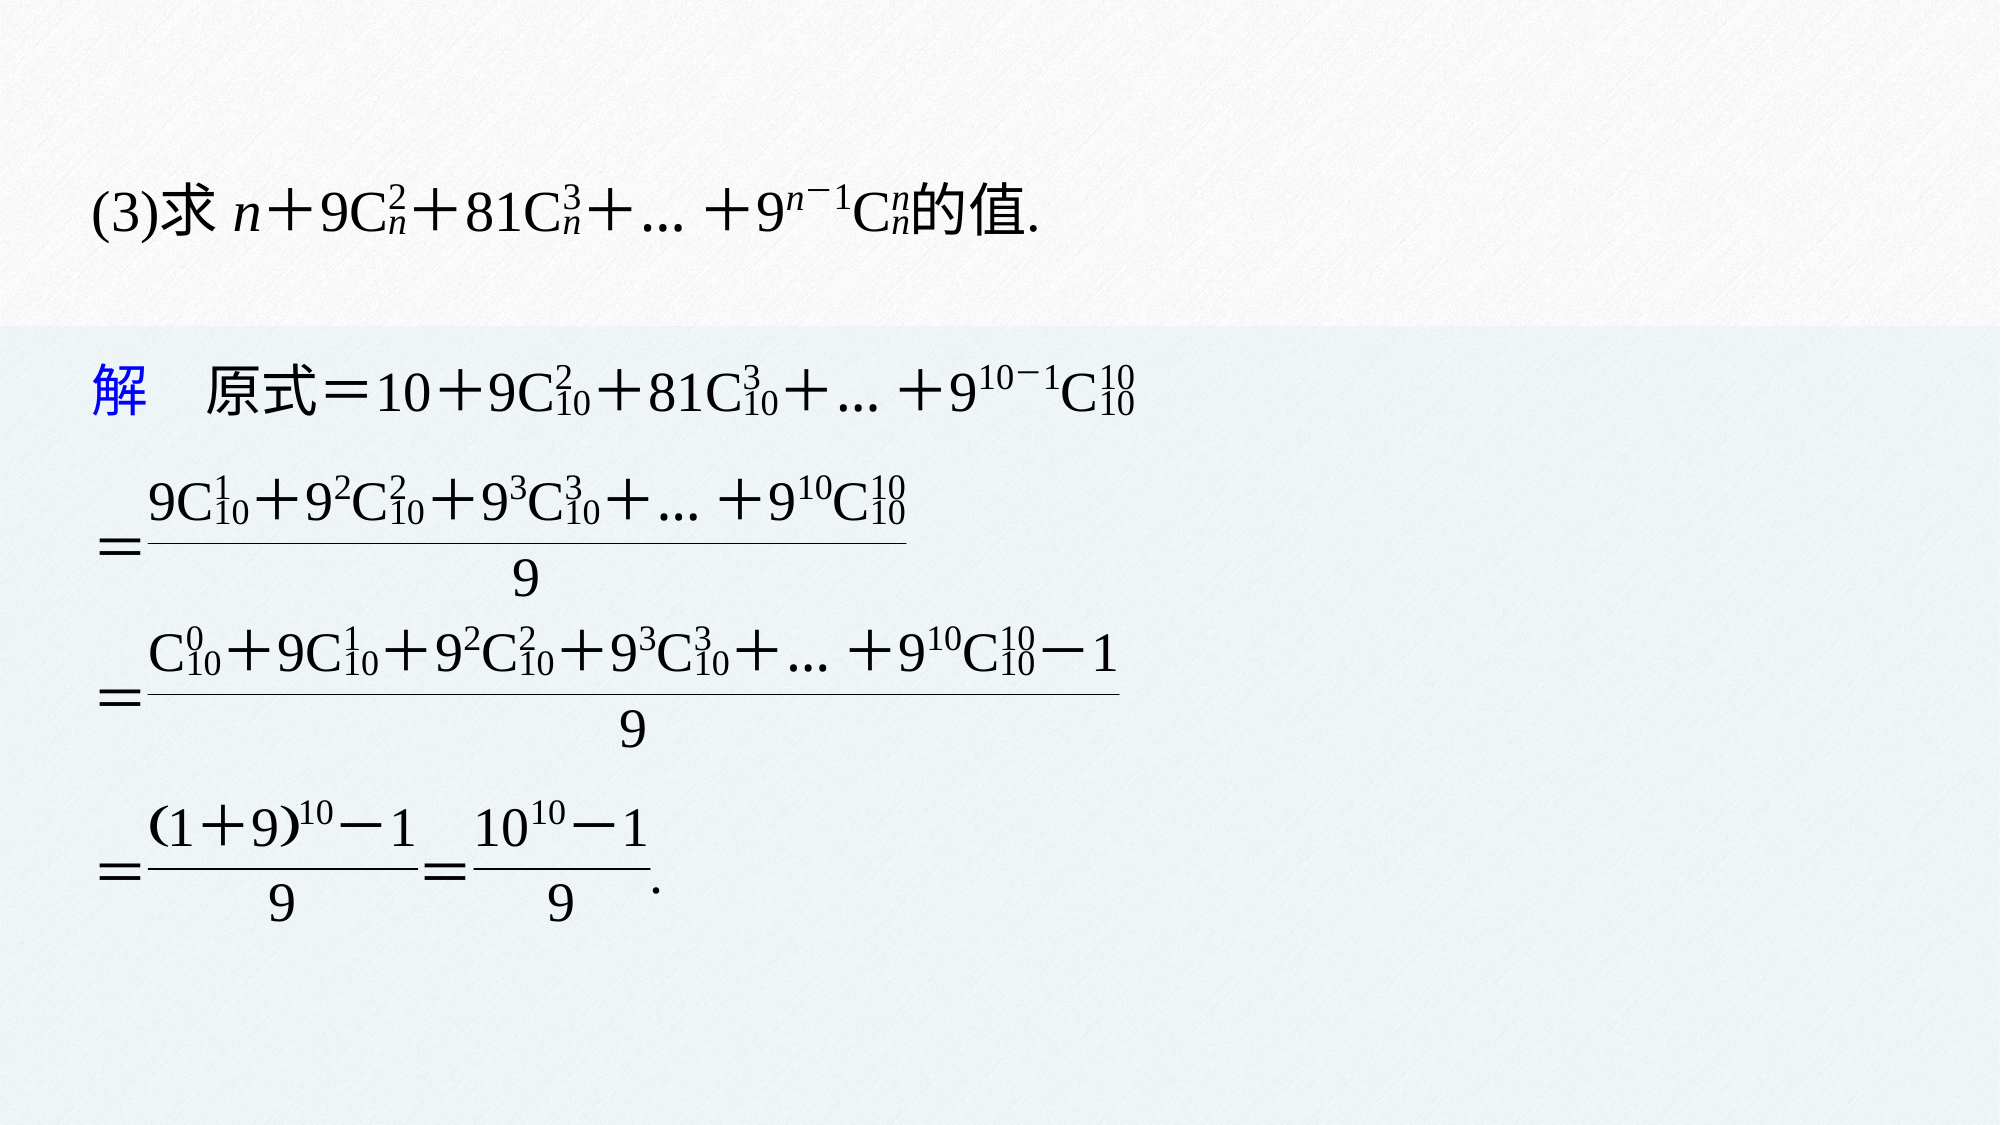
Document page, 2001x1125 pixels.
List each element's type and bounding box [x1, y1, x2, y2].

text_box [91, 326, 1859, 475]
text_box [92, 783, 1848, 981]
text_box [91, 163, 1427, 326]
text_box [92, 656, 1848, 783]
text_box [92, 458, 1848, 656]
